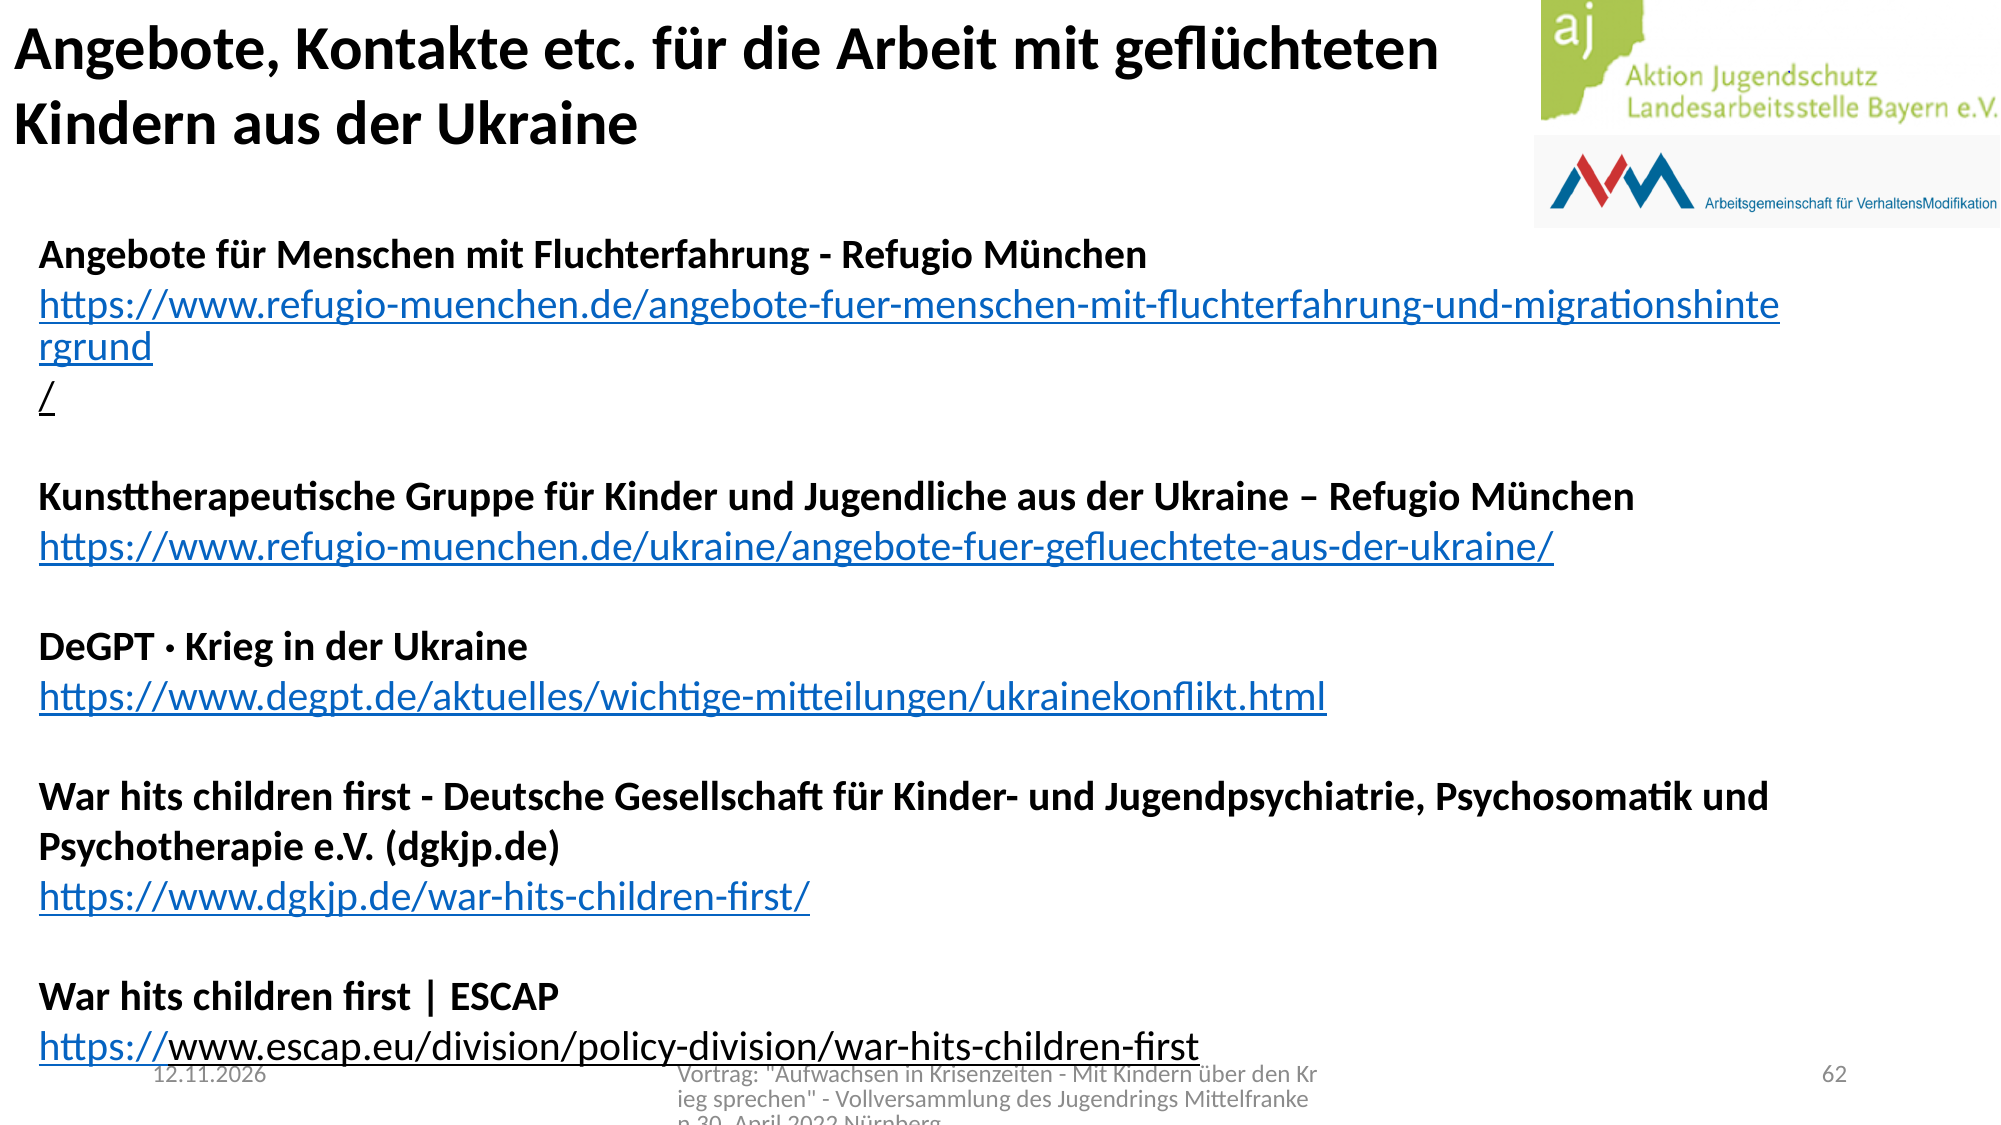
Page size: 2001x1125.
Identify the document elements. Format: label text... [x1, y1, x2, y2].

text_box Angebote für Menschen mit Fluchterfahrung - Refugio München https://www.refugio-muenchen.de/angebote-fuer-menschen-mit-fluchterfahrung-und-migrationshintergrund/ Kunsttherapeutische Gruppe für Kinder und Jugendliche aus der Ukraine – Refugio München https://www.refugio-muenchen.de/ukraine/angebote-fuer-gefluechtete-aus-der-ukraine/ DeGPT · Krieg in der Ukraine https://www.degpt.de/aktuelles/wichtige-mitteilungen/ukrainekonflikt.html War hits children first - Deutsche Gesellschaft für Kinder- und Jugendpsychiatrie, Psychosomatik und Psychotherapie e.V. (dgkjp.de) https://www.dgkjp.de/war-hits-children-first/ War hits children first | ESCAP https://www.escap.eu/division/policy-division/war-hits-children-first [23, 219, 1799, 1035]
footer Vortrag: "Aufwachsen in Krisenzeiten - Mit Kindern über den Krieg sprechen" - Vollversammlung des Jugendrings Mittelfranken 30. April 2022 Nürnberg [662, 1042, 1338, 1103]
slide_number 62 [1412, 1042, 1863, 1103]
picture [1556, 0, 2000, 131]
text_box Angebote, Kontakte etc. für die Arbeit mit geflüchteten Kindern aus der Ukraine [0, 0, 1556, 165]
picture [1534, 135, 2000, 228]
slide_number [137, 1042, 588, 1103]
